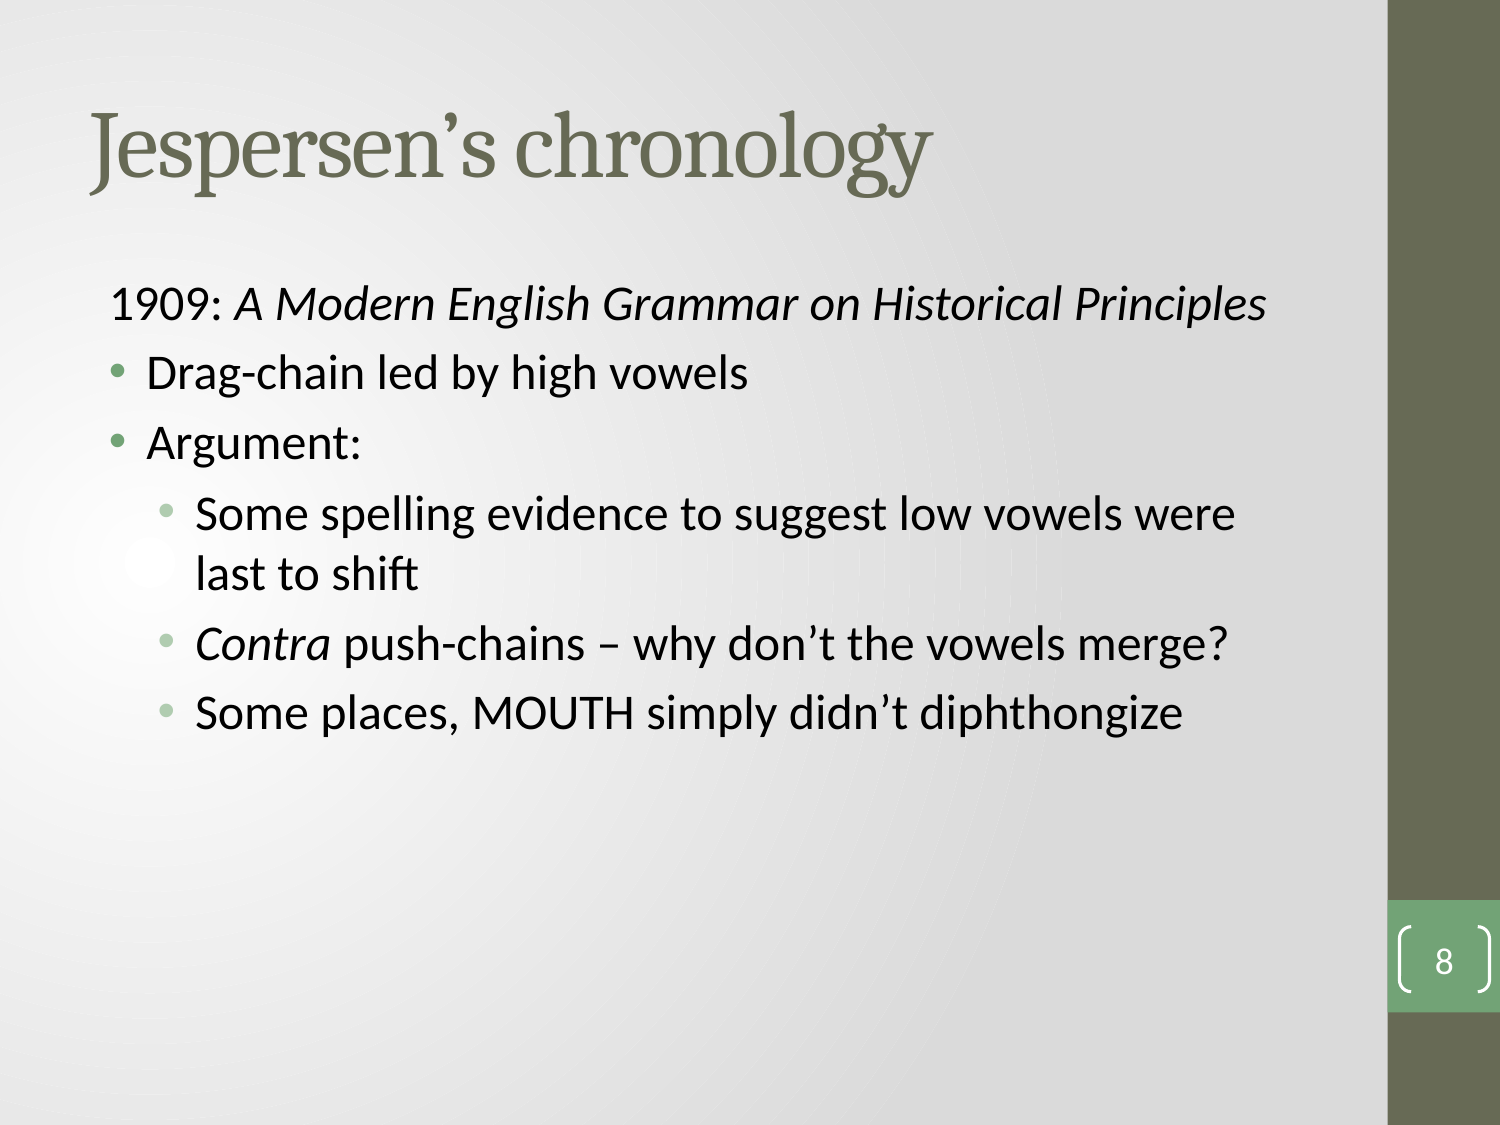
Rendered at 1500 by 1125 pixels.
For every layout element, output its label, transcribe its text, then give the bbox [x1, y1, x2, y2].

title Jespersen’s chronology [75, 45, 1325, 233]
slide_number 8 [1397, 925, 1492, 994]
list 1909: A Modern English Grammar on Historical Principles Drag-chain led by high vowels Argument: Some spelling evidence to suggest low vowels were last to shift Contra push-chains – why don’t the vowels merge? Some places, mouth simply didn’t diphthongize [75, 262, 1325, 1050]
